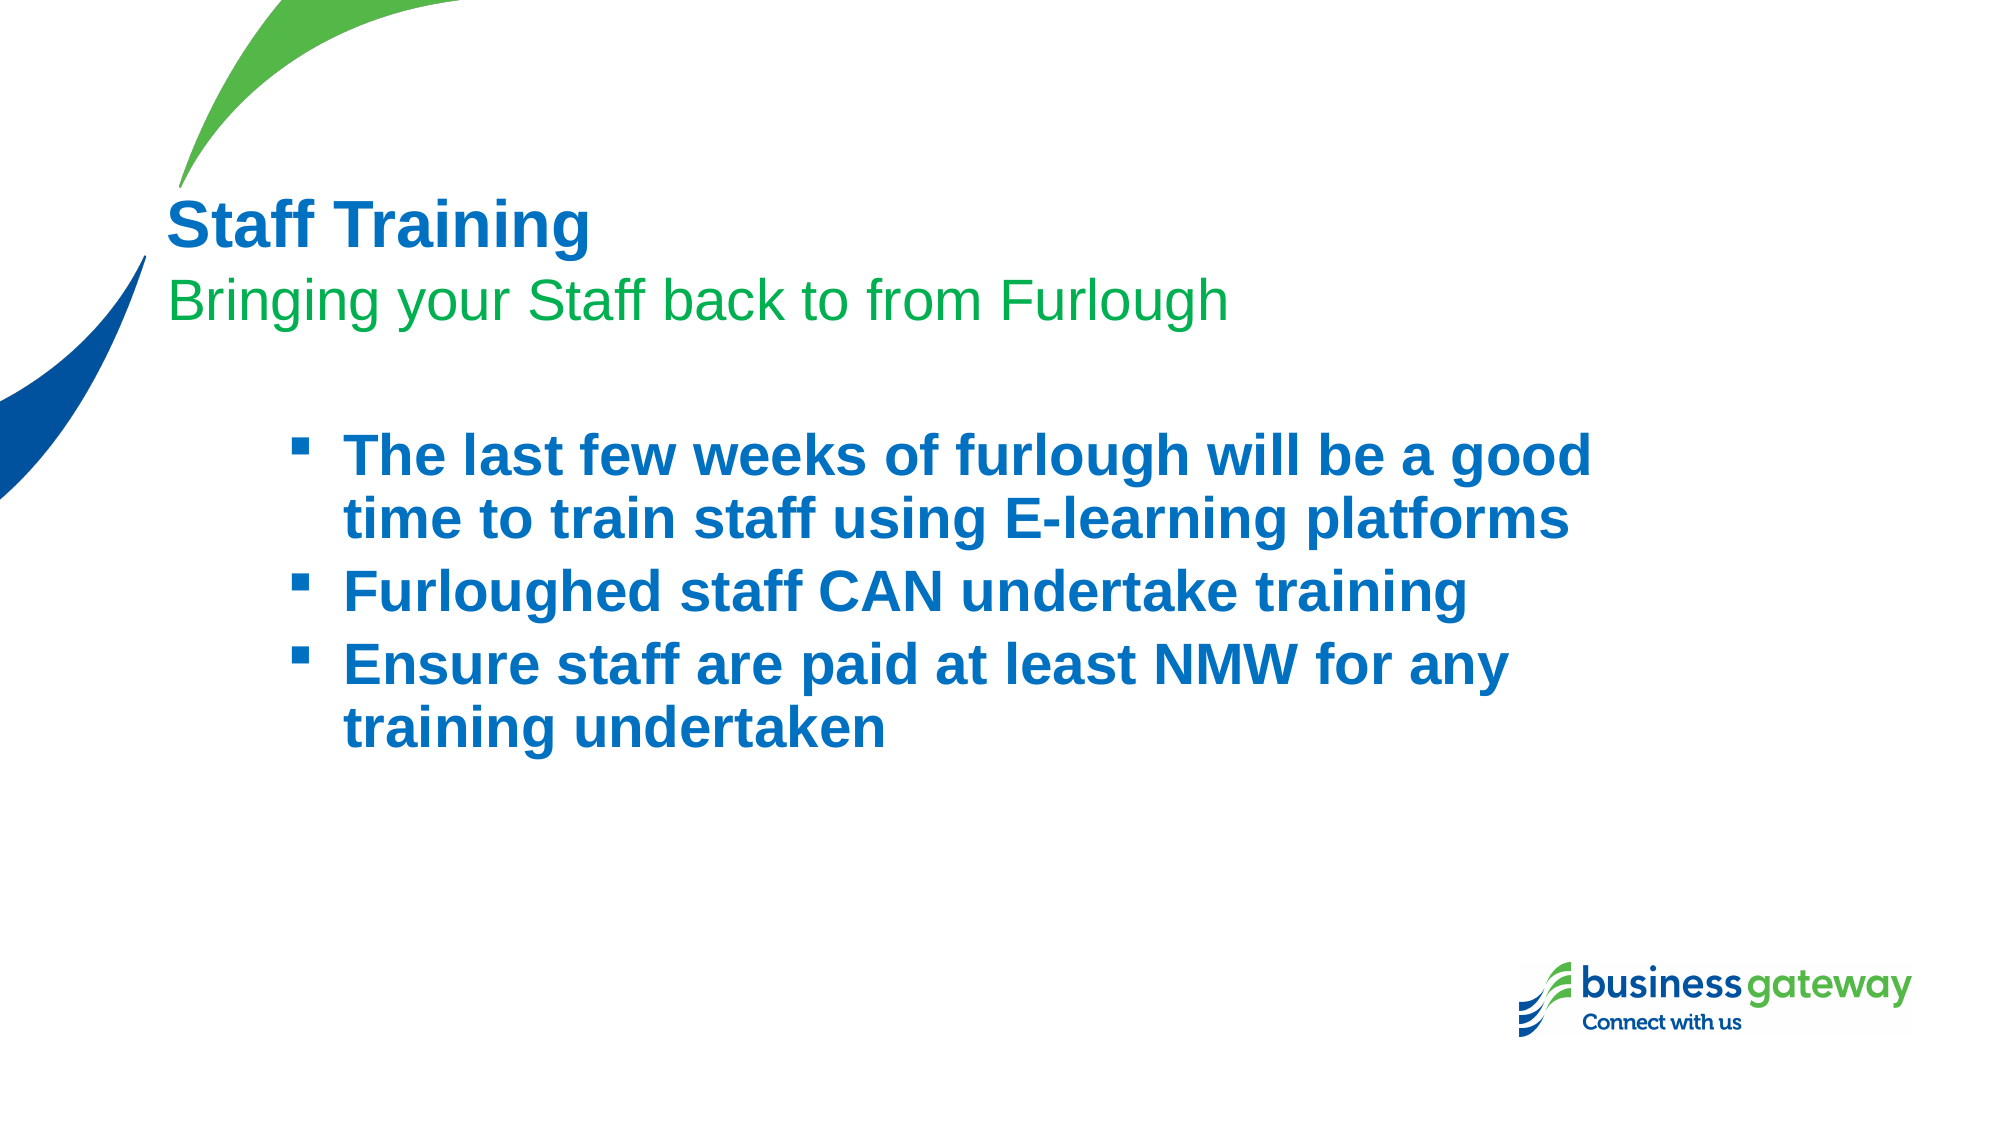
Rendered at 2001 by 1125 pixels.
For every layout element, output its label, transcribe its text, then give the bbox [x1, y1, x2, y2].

list The last few weeks of furlough will be a good time to train staff using E-learning platforms Furloughed staff CAN undertake training Ensure staff are paid at least NMW for any training undertaken [287, 425, 1713, 945]
title Staff Training [166, 190, 1911, 271]
picture [0, 0, 495, 519]
list Bringing your Staff back to from Furlough [167, 270, 1911, 351]
picture [1519, 962, 1912, 1037]
